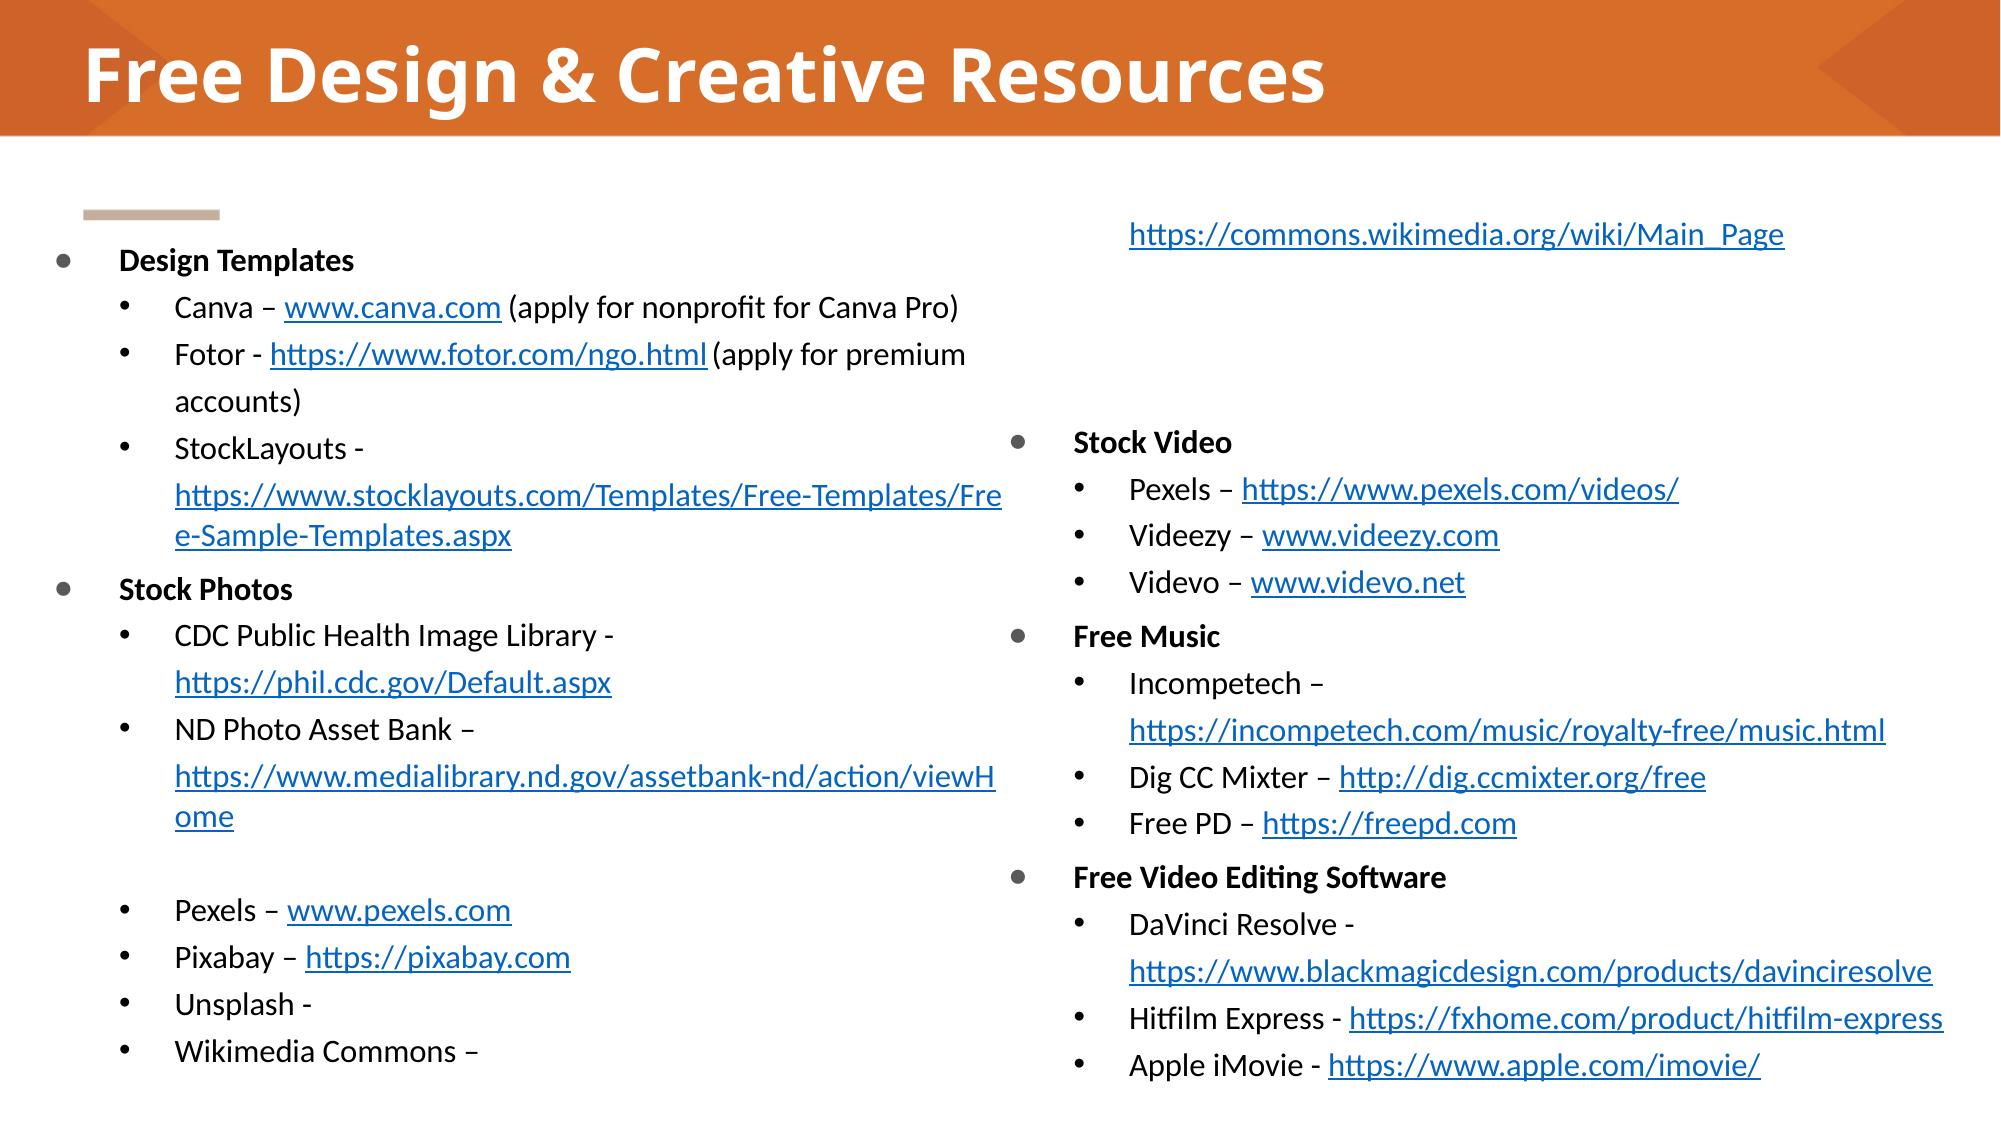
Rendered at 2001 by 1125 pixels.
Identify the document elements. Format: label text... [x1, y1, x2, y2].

title Free Design & Creative Resources [67, 20, 1899, 137]
list Design Templates Canva – www.canva.com (apply for nonprofit for Canva Pro) Fotor - https://www.fotor.com/ngo.html (apply for premium accounts) StockLayouts - https://www.stocklayouts.com/Templates/Free-Templates/Free-Sample-Templates.aspx Stock Photos CDC Public Health Image Library - https://phil.cdc.gov/Default.aspx ND Photo Asset Bank – https://www.medialibrary.nd.gov/assetbank-nd/action/viewHome Pexels – www.pexels.com Pixabay – https://pixabay.com Unsplash - Wikimedia Commons – https://commons.wikimedia.org/wiki/Main_Page Stock Video Pexels – https://www.pexels.com/videos/ Videezy – www.videezy.com Videvo – www.videvo.net Free Music Incompetech – https://incompetech.com/music/royalty-free/music.html Dig CC Mixter – http://dig.ccmixter.org/free Free PD – https://freepd.com Free Video Editing Software DaVinci Resolve - https://www.blackmagicdesign.com/products/davinciresolve Hitfilm Express - https://fxhome.com/product/hitfilm-express Apple iMovie - https://www.apple.com/imovie/ [30, 197, 1970, 1105]
picture [0, 0, 2001, 1125]
